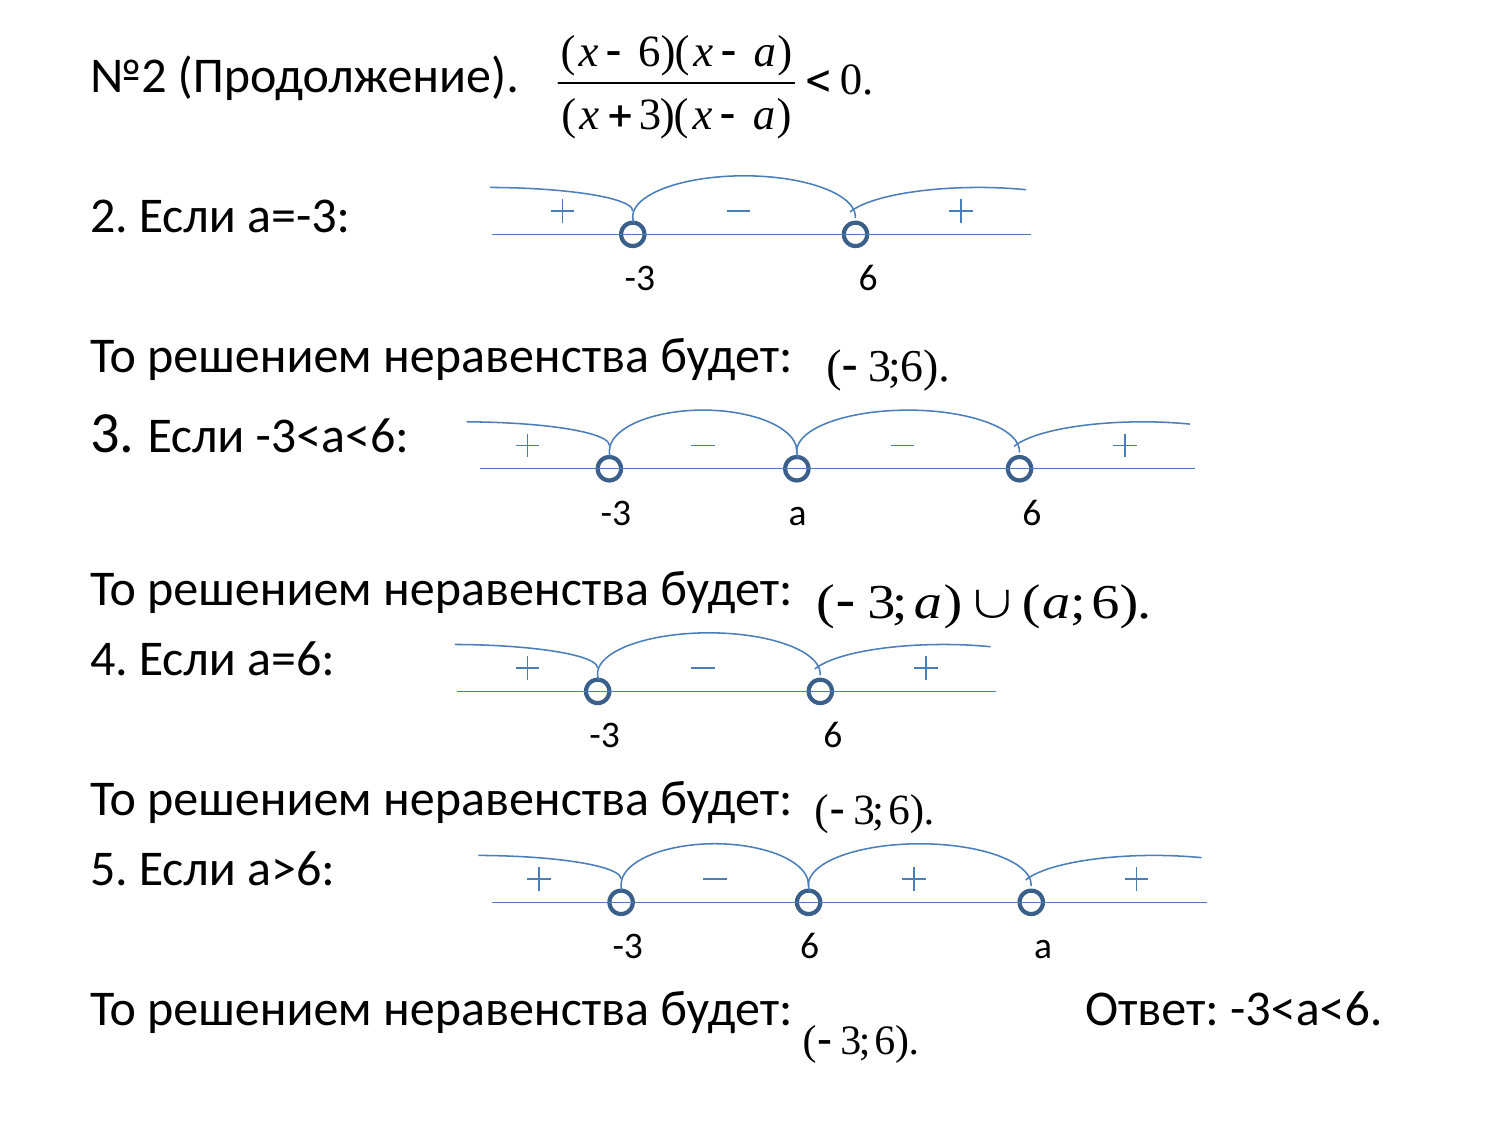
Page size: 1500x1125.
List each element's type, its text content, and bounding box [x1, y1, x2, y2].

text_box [304, 632, 1079, 764]
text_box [550, 23, 880, 147]
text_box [796, 1015, 927, 1072]
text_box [339, 175, 1114, 307]
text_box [808, 784, 942, 842]
list №2 (Продолжение). 2. Если а=-3: То решением неравенства будет: 3. Если -3<a<6: То решением неравенства будет: 4. Если а=6: То решением неравенства будет: 5. Если а>6: То решением неравенства будет: Ответ: -3<a<6. [75, 35, 1442, 1090]
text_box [316, 409, 1278, 542]
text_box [327, 843, 1290, 975]
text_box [820, 339, 955, 401]
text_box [808, 573, 1161, 640]
